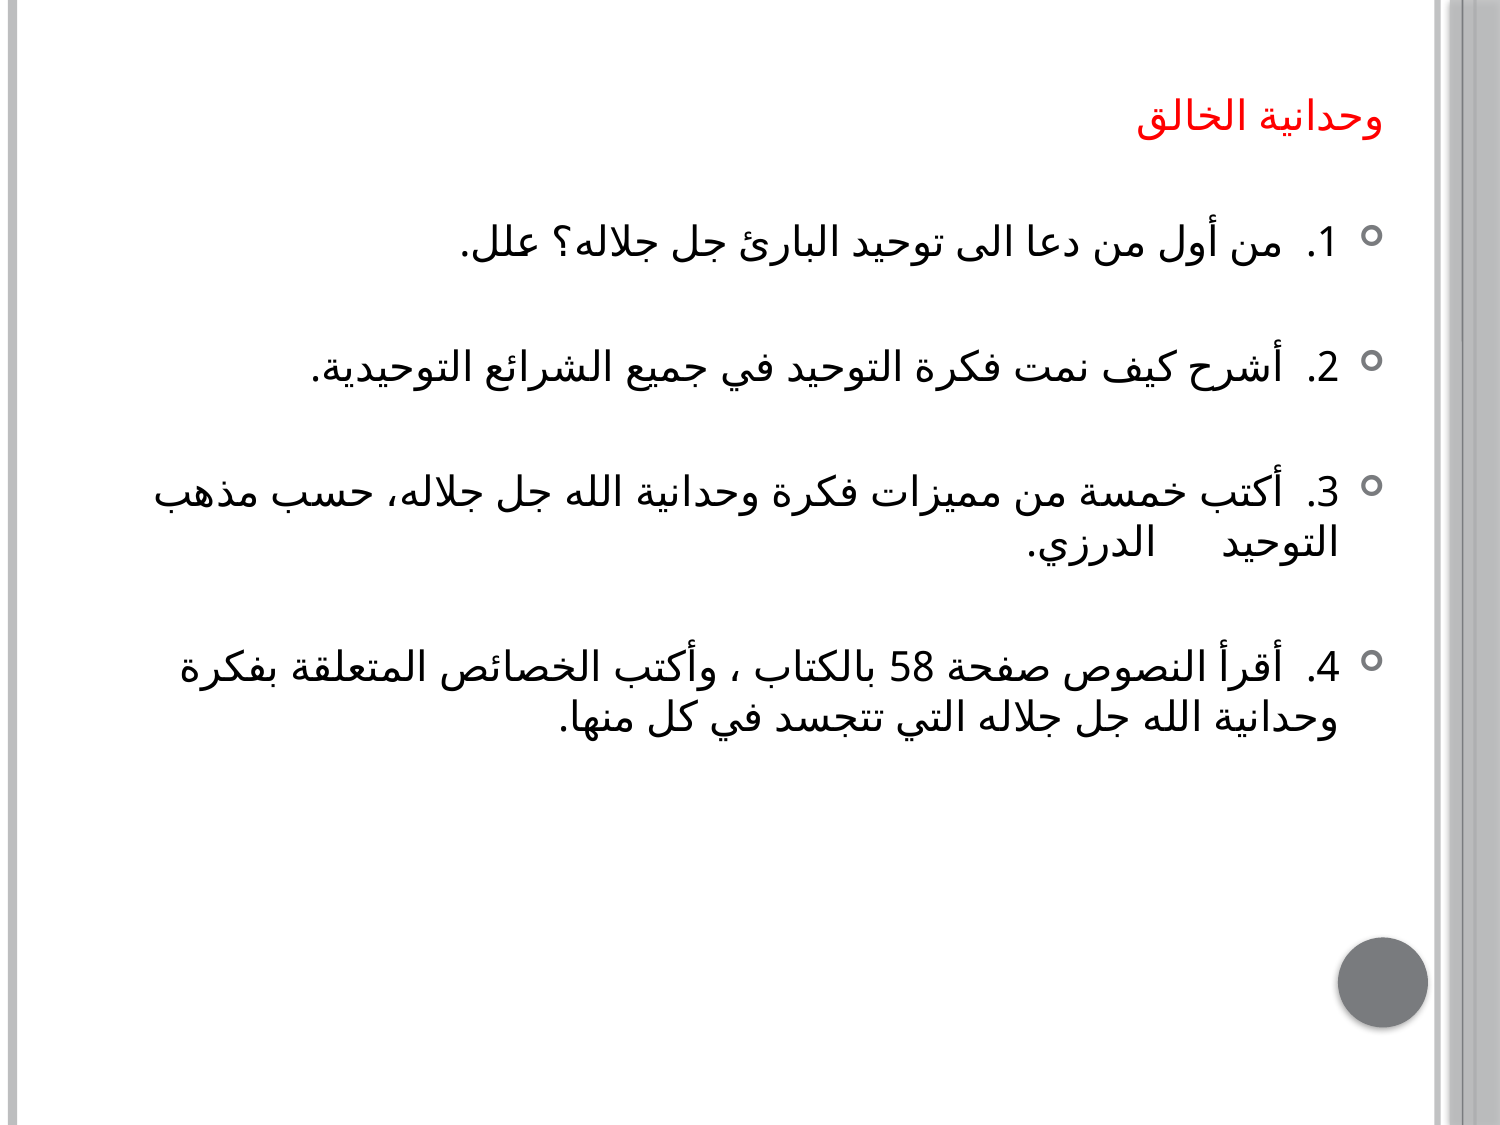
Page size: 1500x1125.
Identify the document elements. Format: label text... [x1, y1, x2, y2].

list وحدانية الخالق 1. من أول من دعا الى توحيد البارئ جل جلاله؟ علل. 2. أشرح كيف نمت فكرة التوحيد في جميع الشرائع التوحيدية. 3. أكتب خمسة من مميزات فكرة وحدانية الله جل جلاله، حسب مذهب التوحيد الدرزي. 4. أقرأ النصوص صفحة 58 بالكتاب ، وأكتب الخصائص المتعلقة بفكرة وحدانية الله جل جلاله التي تتجسد في كل منها. [75, 19, 1400, 1062]
